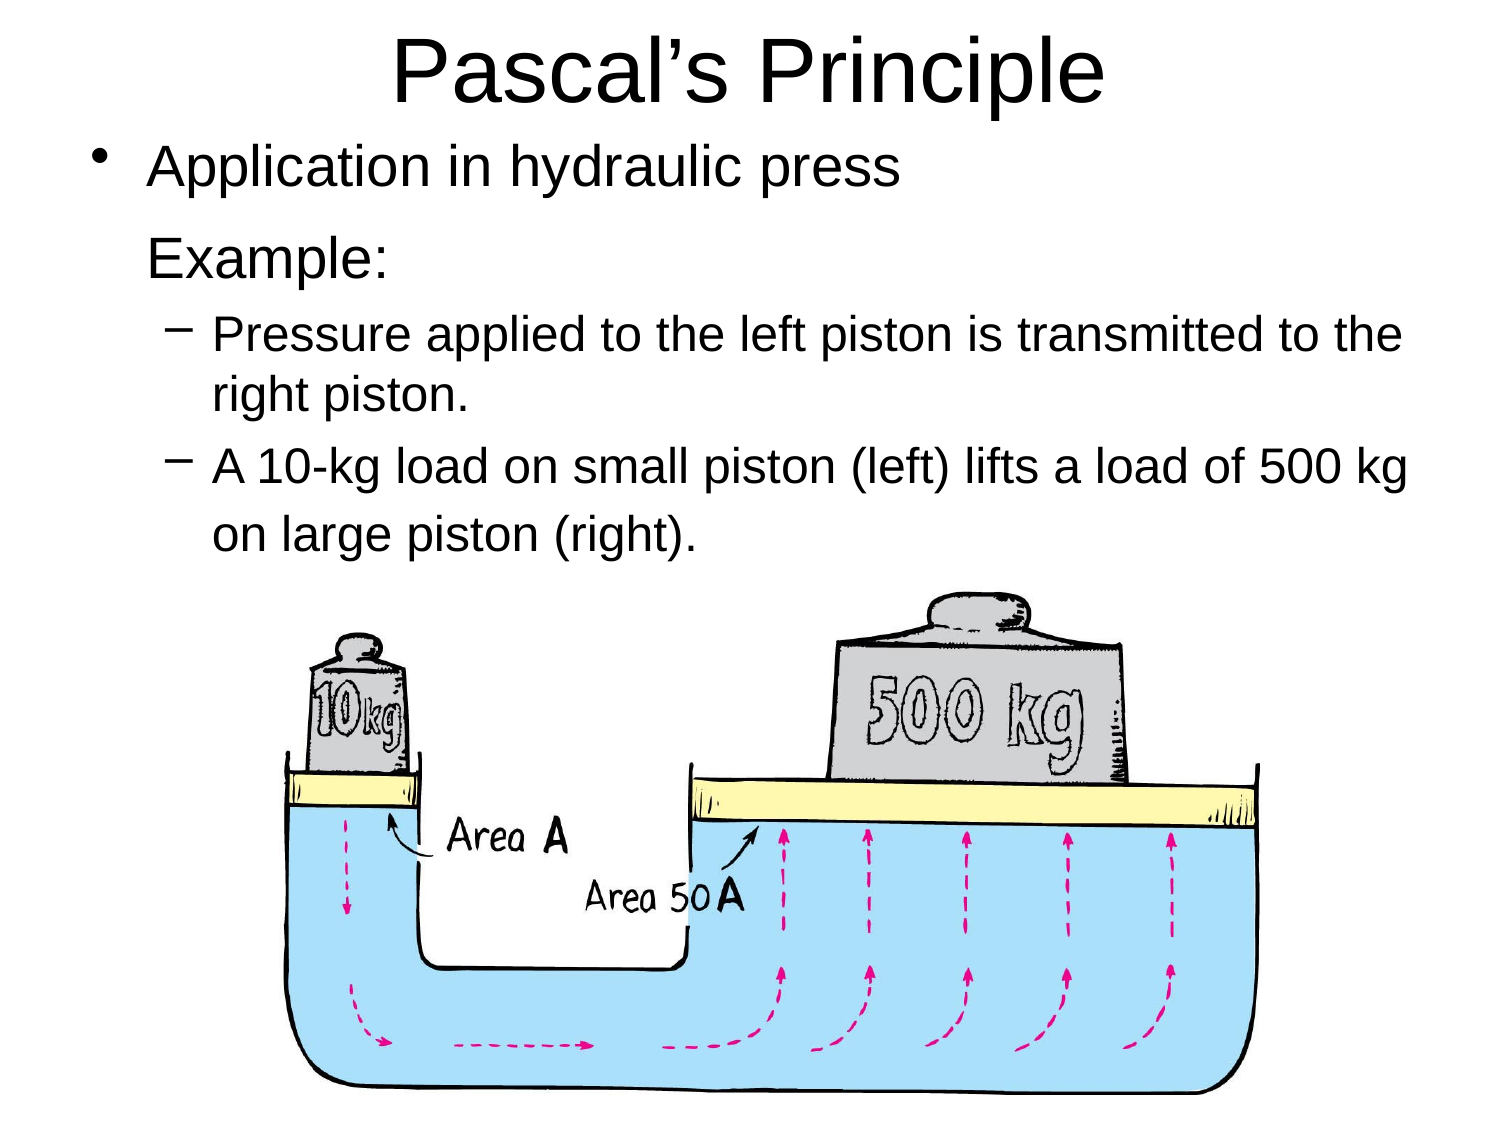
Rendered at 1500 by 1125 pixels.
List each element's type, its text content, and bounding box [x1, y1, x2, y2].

list Application in hydraulic press Example: Pressure applied to the left piston is transmitted to the right piston. A 10-kg load on small piston (left) lifts a load of 500 kg on large piston (right). [75, 120, 1425, 863]
title Pascal’s Principle [75, 0, 1425, 120]
picture [279, 587, 1263, 1095]
